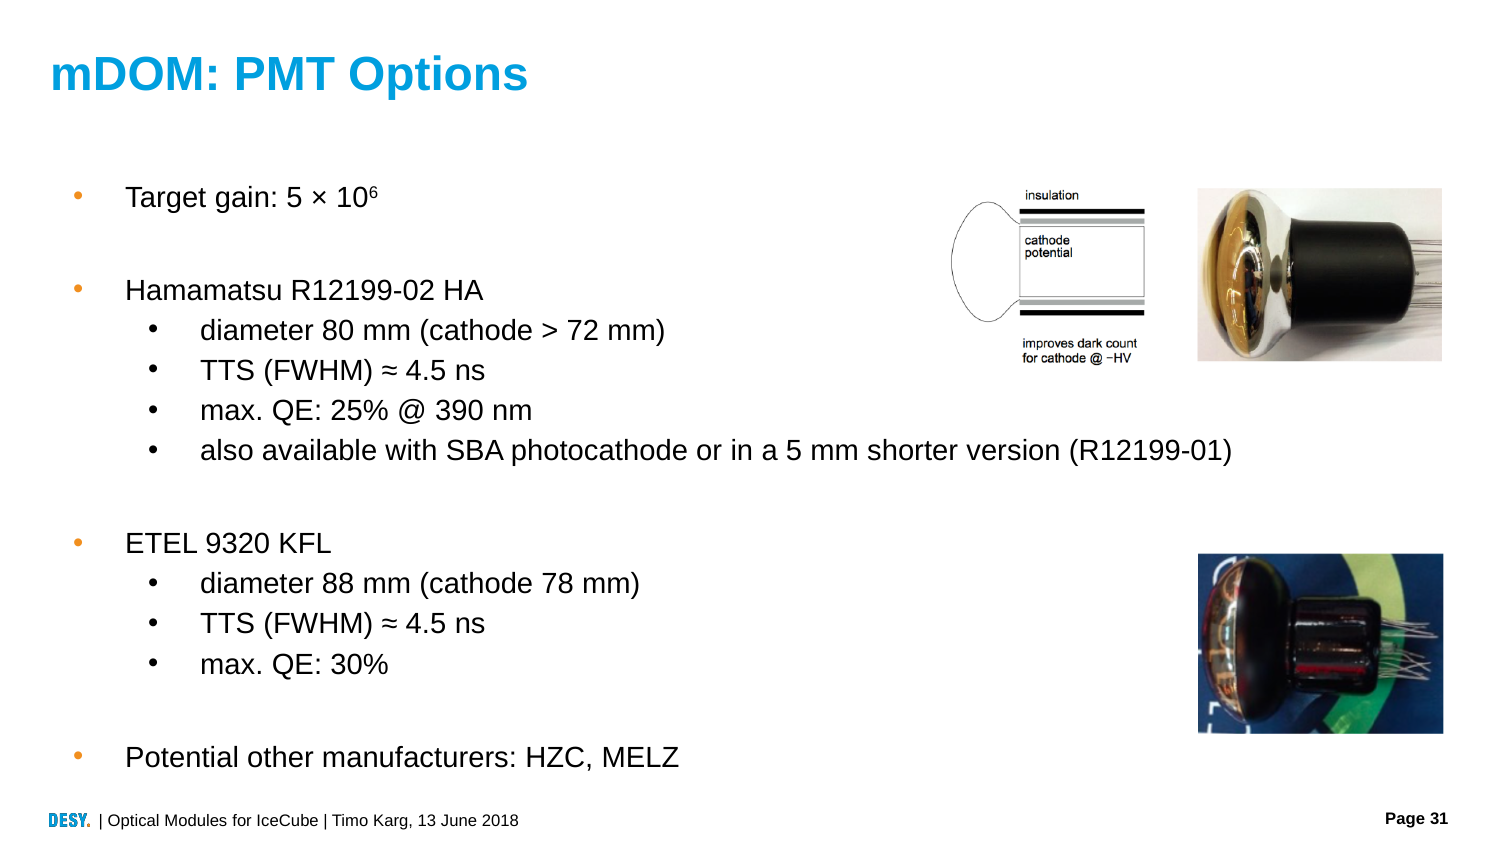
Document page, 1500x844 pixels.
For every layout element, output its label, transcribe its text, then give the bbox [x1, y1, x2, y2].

list Target gain: 5 × 106 Hamamatsu R12199-02 HA diameter 80 mm (cathode > 72 mm) TTS (FWHM) ≈ 4.5 ns max. QE: 25% @ 390 nm also available with SBA photocathode or in a 5 mm shorter version (R12199-01) ETEL 9320 KFL diameter 88 mm (cathode 78 mm) TTS (FWHM) ≈ 4.5 ns max. QE: 30% Potential other manufacturers: HZC, MELZ [50, 173, 1450, 790]
title mDOM: PMT Options [50, 42, 1450, 99]
picture [85, 813, 90, 827]
picture [1198, 553, 1445, 736]
picture [64, 813, 70, 823]
picture [76, 817, 80, 827]
picture [942, 185, 1442, 367]
